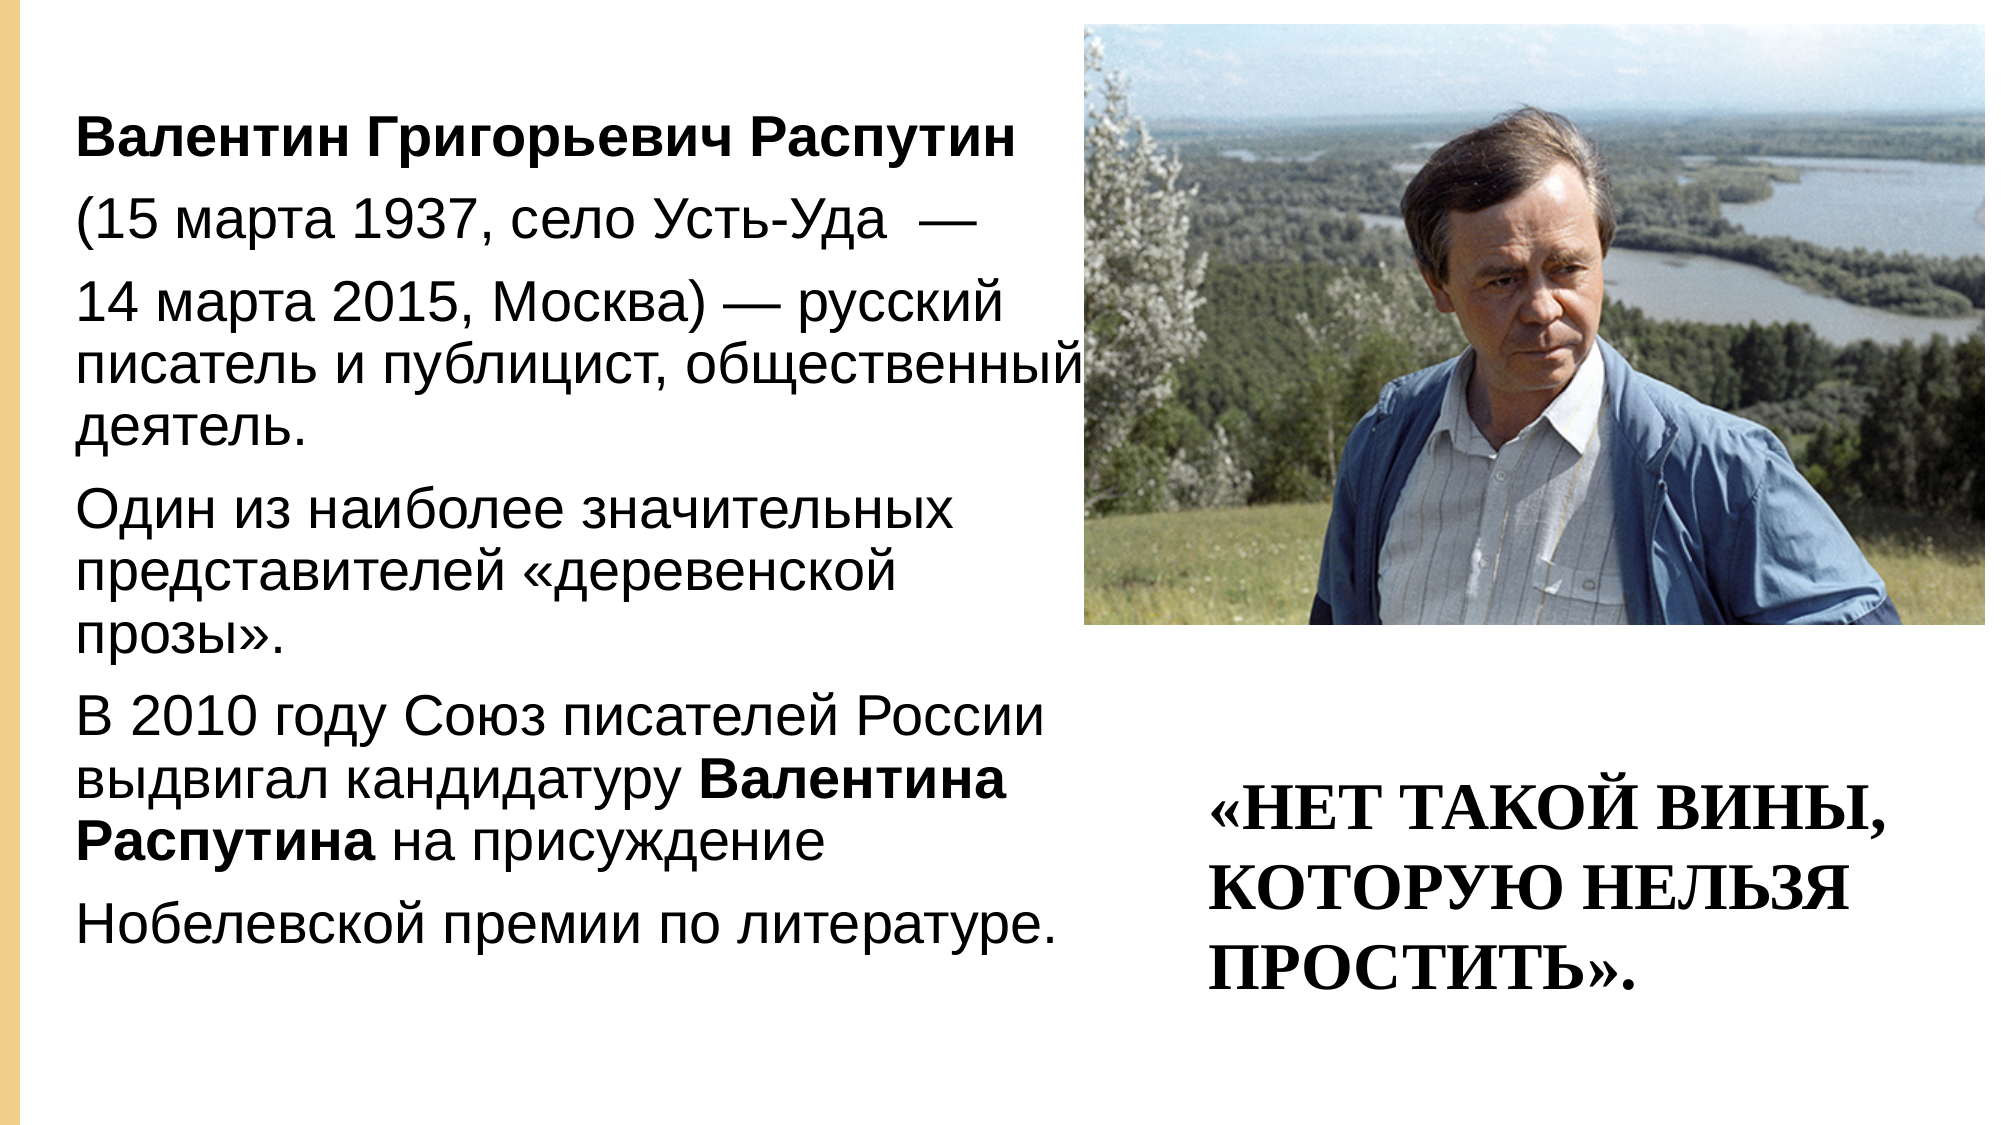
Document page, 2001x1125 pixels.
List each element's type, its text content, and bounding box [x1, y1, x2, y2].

list Валентин Григорьевич Распутин (15 марта 1937, село Усть-Уда — 14 марта 2015, Москва) — русский писатель и публицист, общественный деятель. Один из наиболее значительных представителей «деревенской прозы». В 2010 году Союз писателей России выдвигал кандидатуру Валентина Распутина на присуждение Нобелевской премии по литературе. [60, 98, 1108, 964]
picture [1084, 24, 1985, 625]
text_box «НЕТ ТАКОЙ ВИНЫ, КОТОРУЮ НЕЛЬЗЯ ПРОСТИТЬ». [1193, 755, 1922, 1011]
